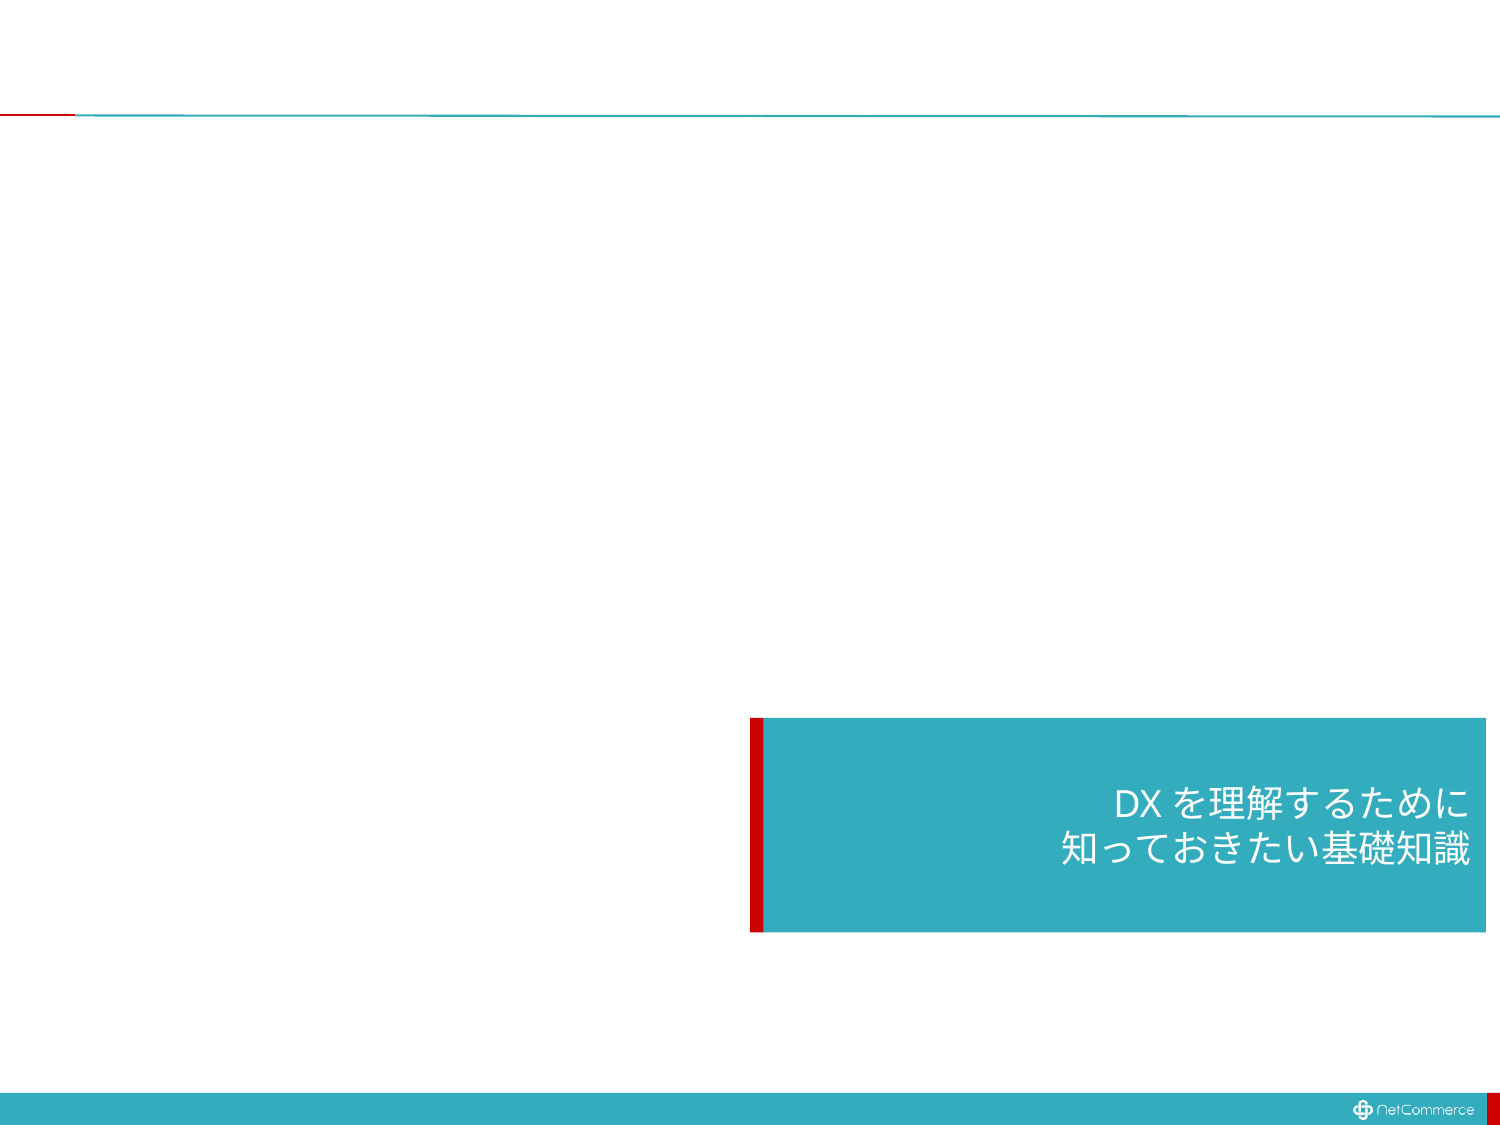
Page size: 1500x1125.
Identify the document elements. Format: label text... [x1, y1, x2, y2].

text_box [748, 716, 766, 934]
text_box DXを理解するために 知っておきたい基礎知識 [766, 716, 1488, 934]
picture [1352, 1098, 1474, 1120]
